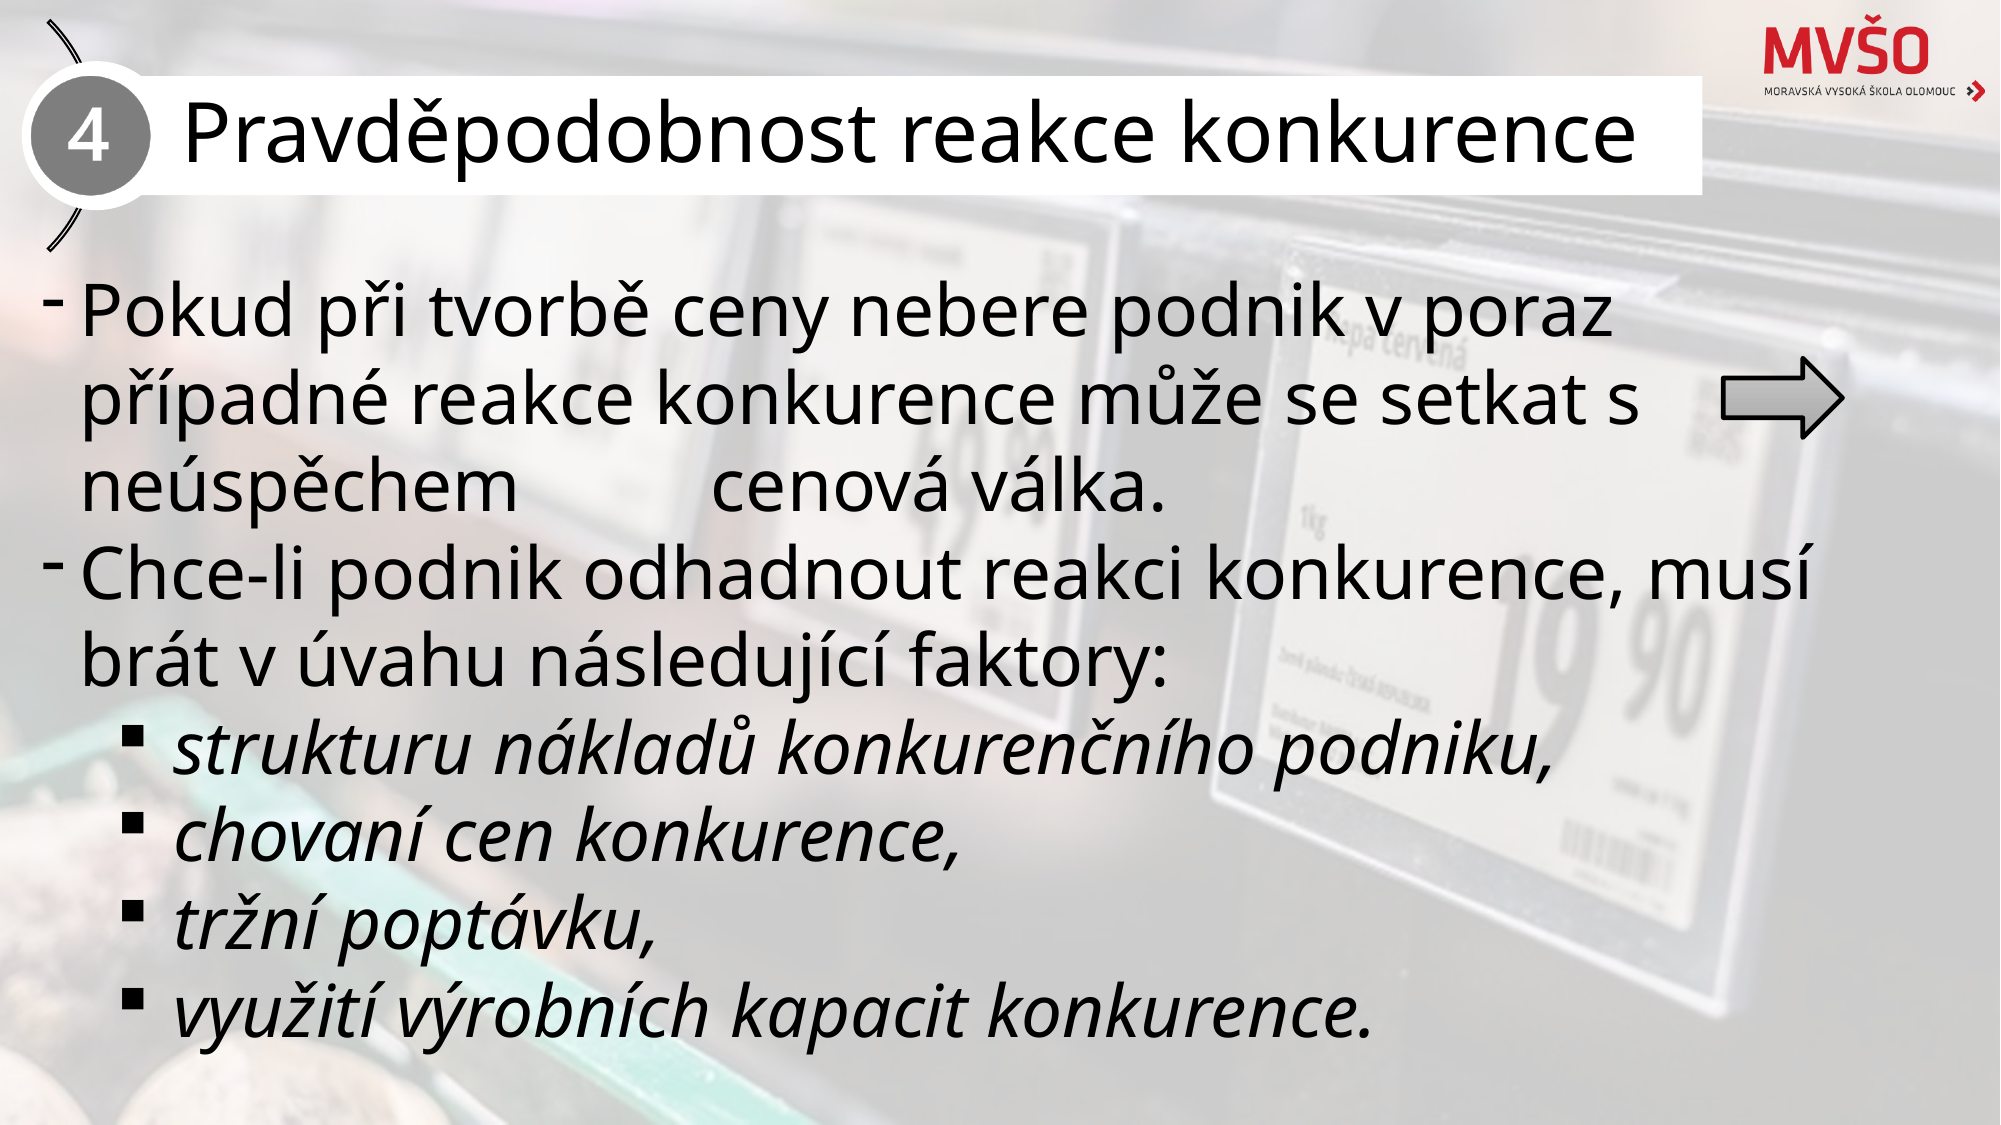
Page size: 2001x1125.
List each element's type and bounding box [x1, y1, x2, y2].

picture [0, 0, 2000, 1125]
text_box [26, 14, 1698, 257]
